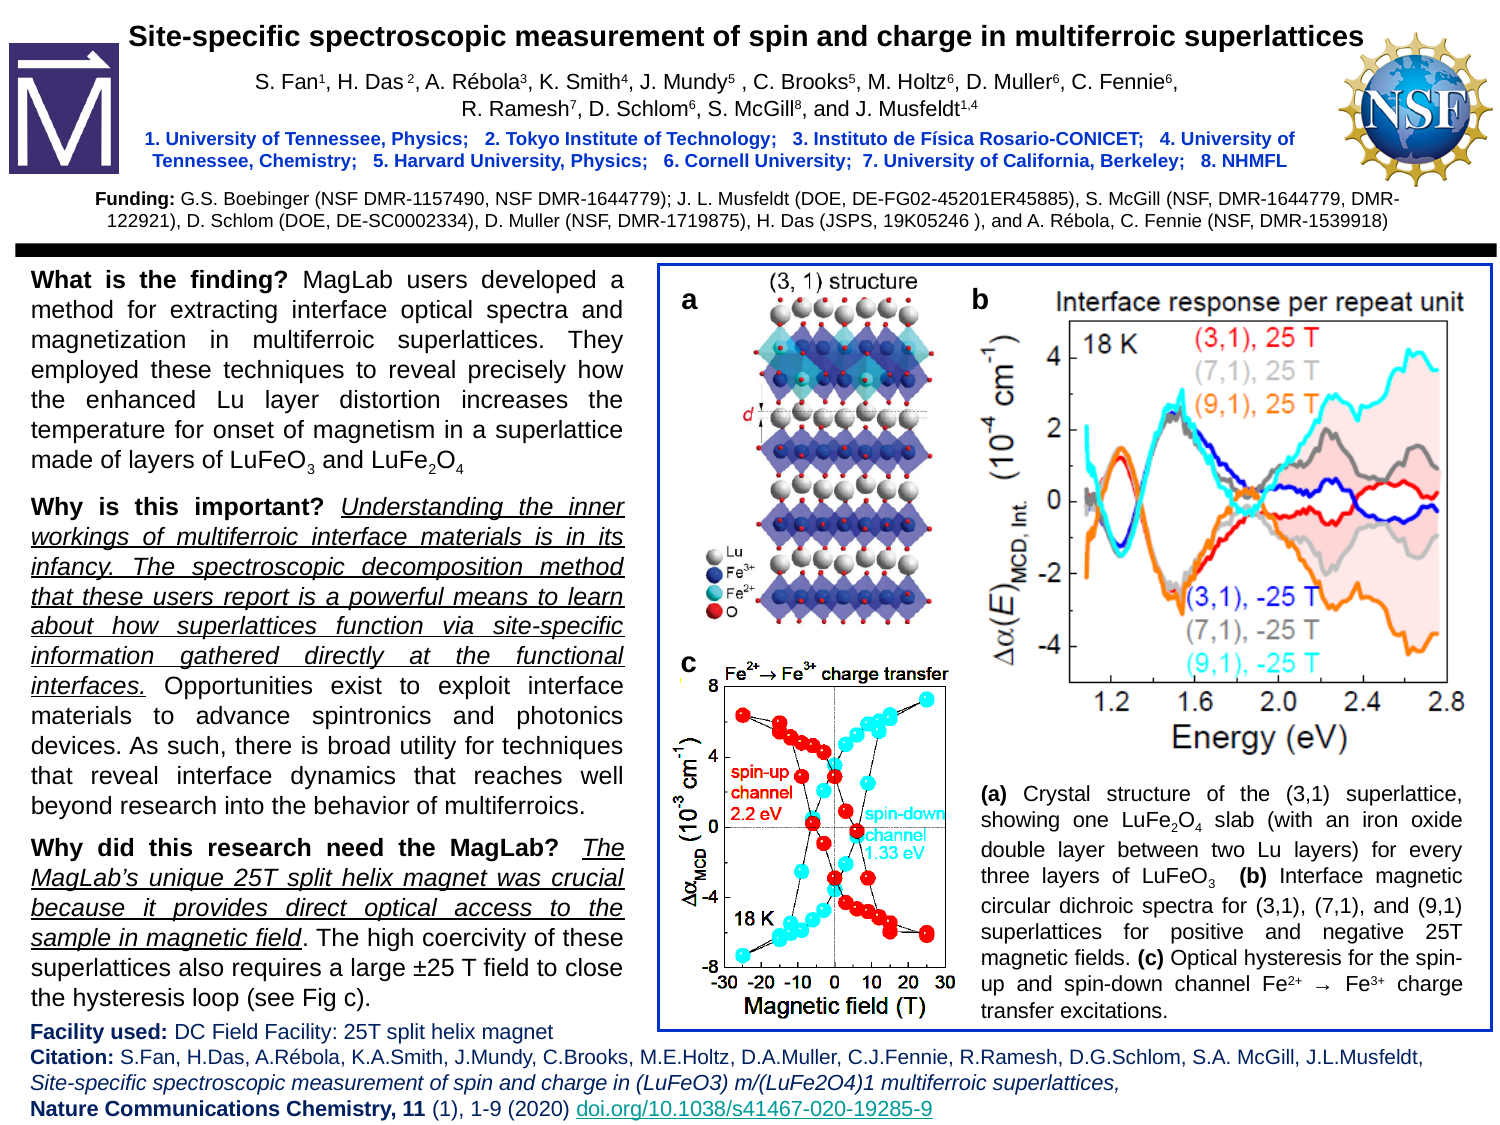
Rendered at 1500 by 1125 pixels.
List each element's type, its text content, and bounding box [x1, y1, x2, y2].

text_box S. Fan1, H. Das 2, A. Rébola3, K. Smith4, J. Mundy5 , C. Brooks5, M. Holtz6, D. Muller6, C. Fennie6, R. Ramesh7, D. Schlom6, S. McGill8, and J. Musfeldt1,4 [124, 60, 1326, 119]
text_box a [666, 272, 700, 323]
text_box c [665, 635, 728, 686]
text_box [704, 269, 944, 636]
text_box Site-specific spectroscopic measurement of spin and charge in multiferroic superlattices [85, 9, 1409, 60]
text_box 1. University of Tennessee, Physics; 2. Tokyo Institute of Technology; 3. Instituto de Física Rosario-CONICET; 4. University of Tennessee, Chemistry; 5. Harvard University, Physics; 6. Cornell University; 7. University of California, Berkeley; 8. NHMFL [122, 119, 1326, 179]
picture [9, 43, 119, 174]
picture [671, 660, 957, 1020]
picture [1336, 29, 1494, 189]
text_box What is the finding? MagLab users developed a method for extracting interface optical spectra and magnetization in multiferroic superlattices. They employed these techniques to reveal precisely how the enhanced Lu layer distortion increases the temperature for onset of magnetism in a superlattice made of layers of LuFeO3 and LuFe2O4 Why is this important? Understanding the inner workings of multiferroic interface materials is in its infancy. The spectroscopic decomposition method that these users report is a powerful means to learn about how superlattices function via site-specific information gathered directly at the functional interfaces. Opportunities exist to exploit interface materials to advance spintronics and photonics devices. As such, there is broad utility for techniques that reveal interface dynamics that reaches well beyond research into the behavior of multiferroics. Why did this research need the MagLab? The MagLab’s unique 25T split helix magnet was crucial because it provides direct optical access to the sample in magnetic field. The high coercivity of these superlattices also requires a large ±25 T field to close the hysteresis loop (see Fig c). [0, 256, 640, 1019]
text_box (a) Crystal structure of the (3,1) superlattice, showing one LuFe2O4 slab (with an iron oxide double layer between two Lu layers) for every three layers of LuFeO3 (b) Interface magnetic circular dichroic spectra for (3,1), (7,1), and (9,1) superlattices for positive and negative 25T magnetic fields. (c) Optical hysteresis for the spin-up and spin-down channel Fe2+ → Fe3+ charge transfer excitations. [966, 772, 1478, 1010]
text_box [658, 264, 1492, 1031]
text_box Funding: G.S. Boebinger (NSF DMR-1157490, NSF DMR-1644779); J. L. Musfeldt (DOE, DE-FG02-45201ER45885), S. McGill (NSF, DMR-1644779, DMR-122921), D. Schlom (DOE, DE-SC0002334), D. Muller (NSF, DMR-1719875), H. Das (JSPS, 19K05246 ), and A. Rébola, C. Fennie (NSF, DMR-1539918) [69, 179, 1425, 239]
picture [976, 286, 1468, 760]
text_box b [956, 272, 1019, 323]
text_box Facility used: DC Field Facility: 25T split helix magnet Citation: S.Fan, H.Das, A.Rébola, K.A.Smith, J.Mundy, C.Brooks, M.E.Holtz, D.A.Muller, C.J.Fennie, R.Ramesh, D.G.Schlom, S.A. McGill, J.L.Musfeldt, Site-specific spectroscopic measurement of spin and charge in (LuFeO3) m/(LuFe2O4)1 multiferroic superlattices, Nature Communications Chemistry, 11 (1), 1-9 (2020) doi.org/10.1038/s41467-020-19285-9 [15, 1010, 1478, 1125]
